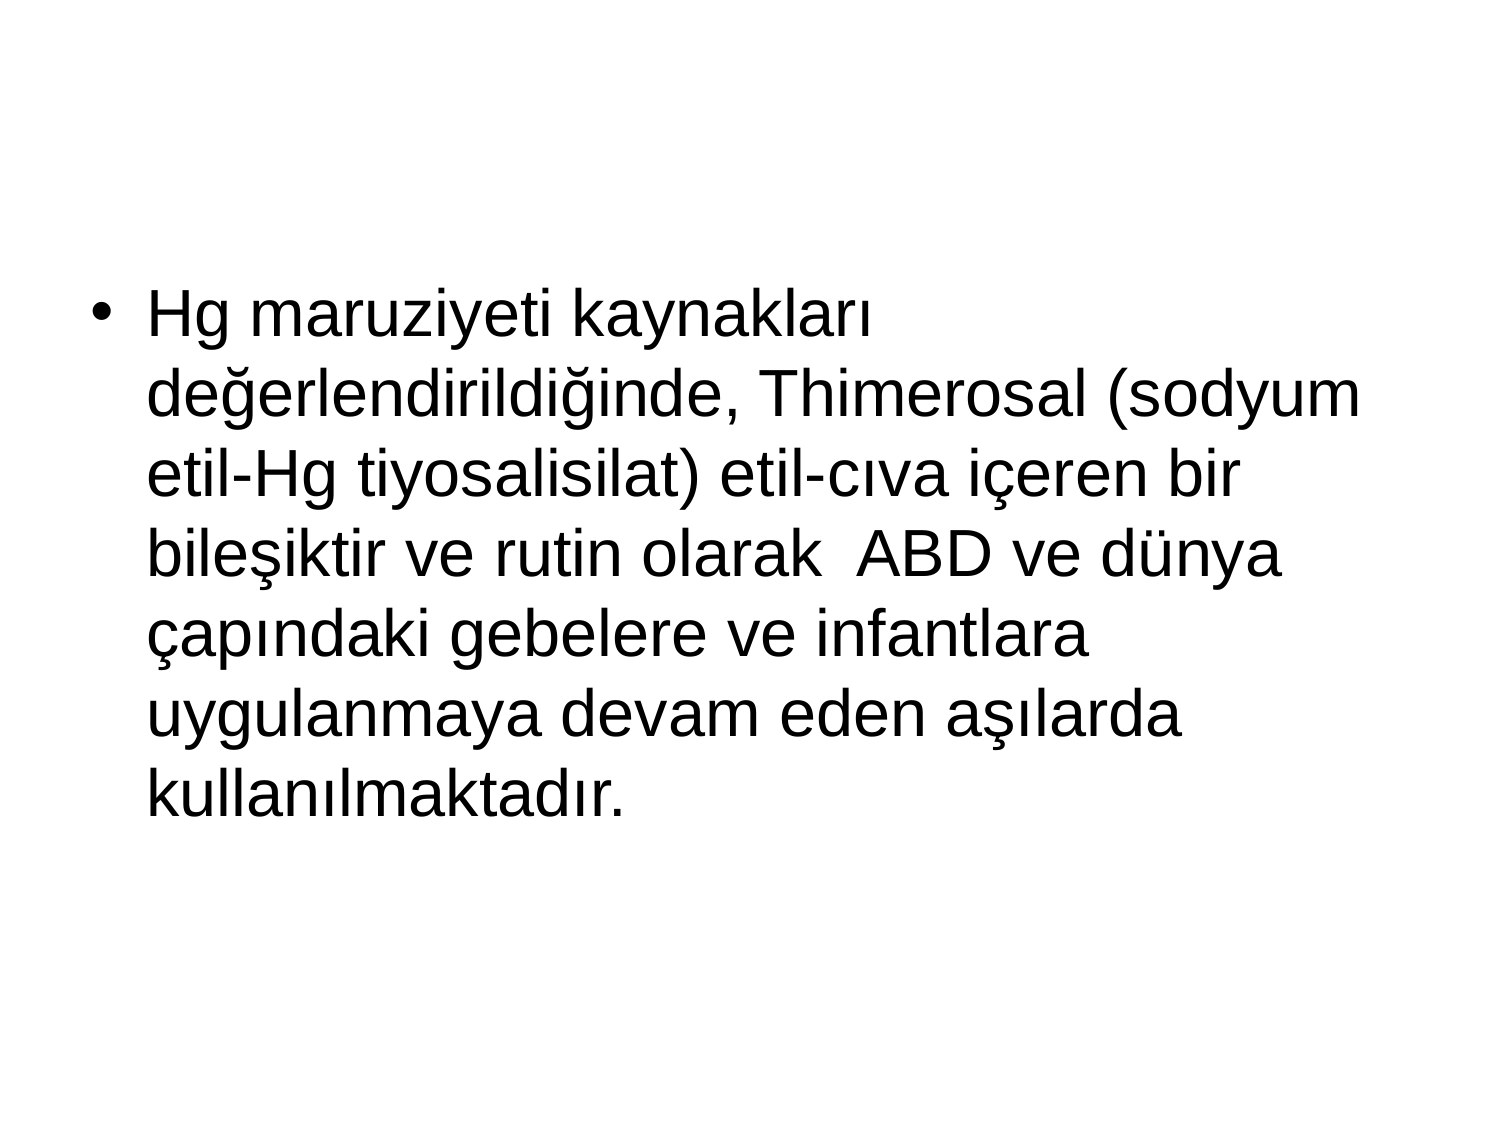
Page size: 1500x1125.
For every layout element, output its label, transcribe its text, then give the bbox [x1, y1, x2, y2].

list Hg maruziyeti kaynakları değerlendirildiğinde, Thimerosal (sodyum etil-Hg tiyosalisilat) etil-cıva içeren bir bileşiktir ve rutin olarak ABD ve dünya çapındaki gebelere ve infantlara uygulanmaya devam eden aşılarda kullanılmaktadır. [74, 262, 1426, 1006]
